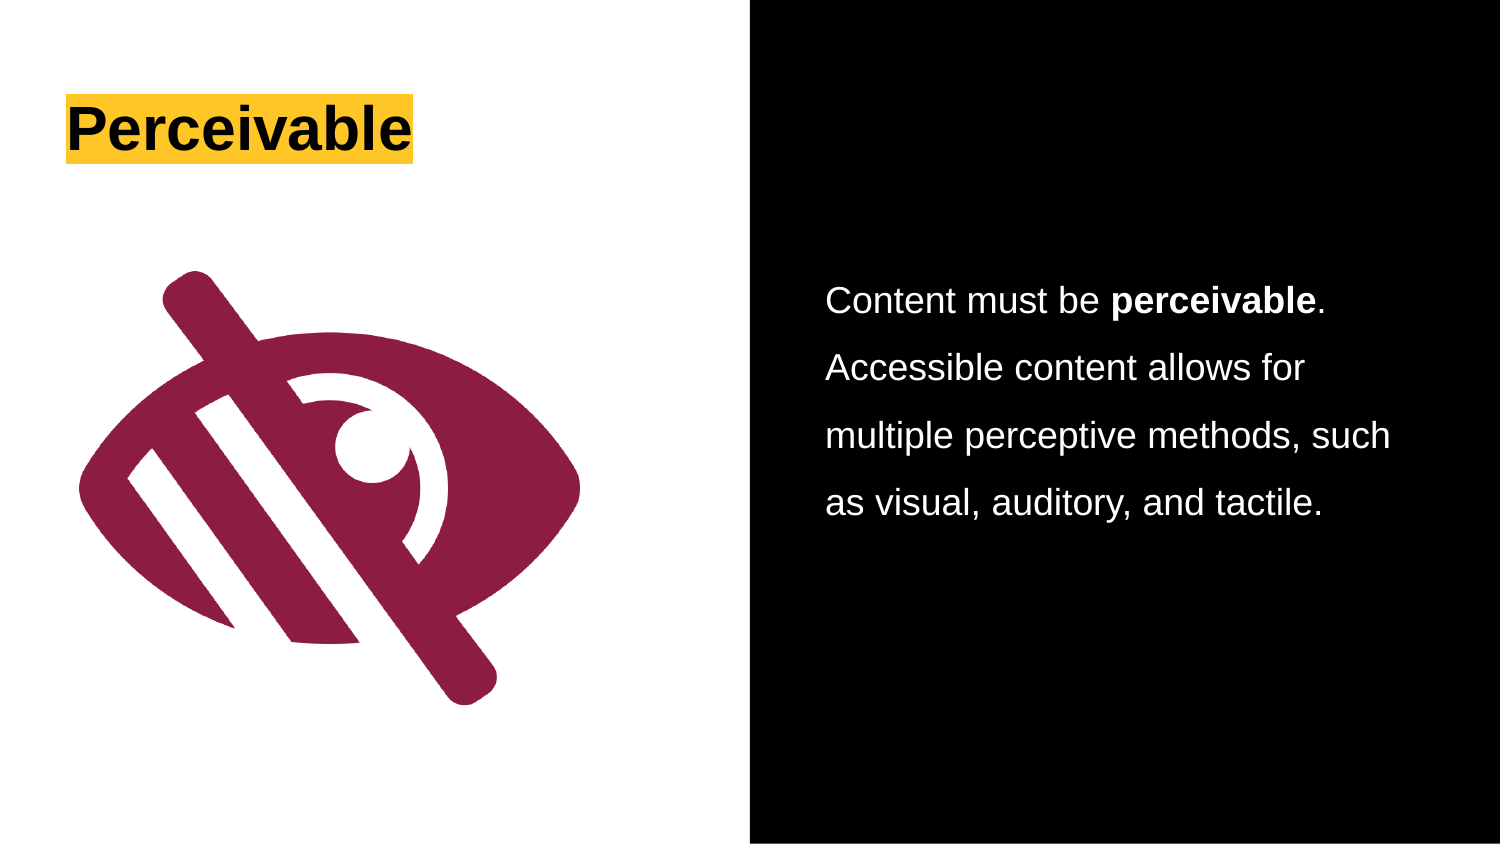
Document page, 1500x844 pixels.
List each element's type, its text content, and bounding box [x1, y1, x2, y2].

picture [79, 271, 581, 706]
list Content must be perceivable. Accessible content allows for multiple perceptive methods, such as visual, auditory, and tactile. [810, 118, 1440, 725]
title Perceivable [51, 72, 681, 167]
